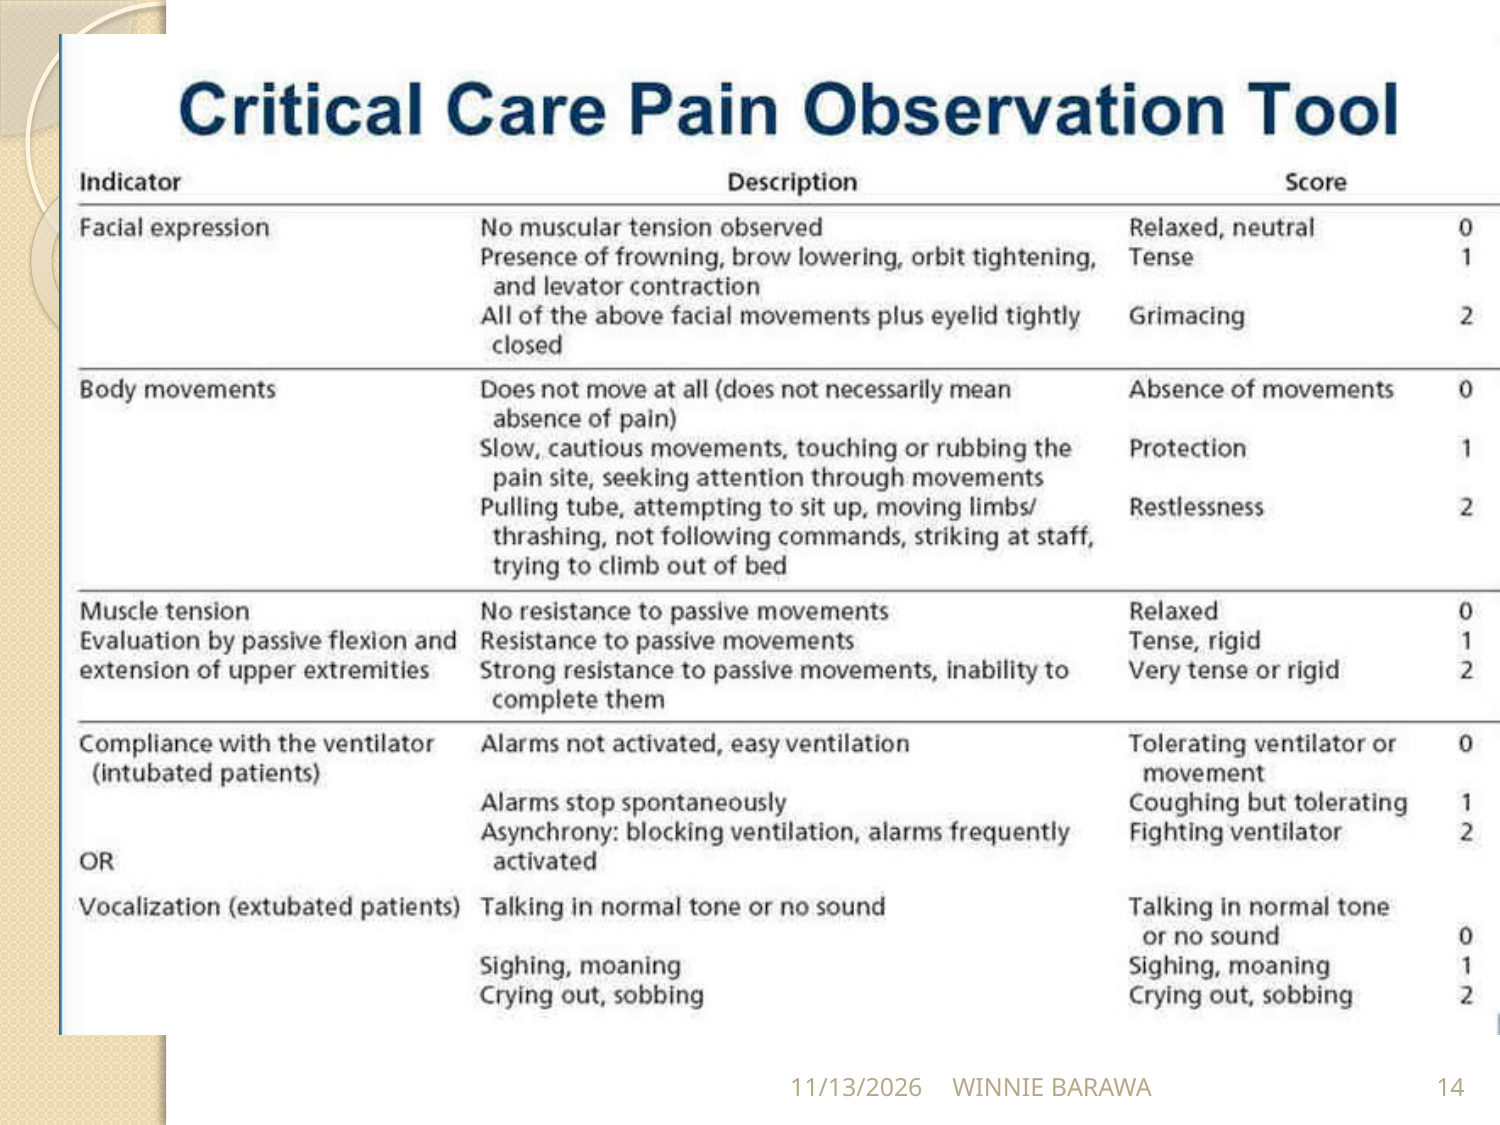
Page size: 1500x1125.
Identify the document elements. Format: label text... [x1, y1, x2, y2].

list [59, 34, 1500, 1035]
slide_number 14 [1413, 1047, 1488, 1113]
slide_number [587, 1047, 937, 1113]
footer WINNIE BARAWA [937, 1047, 1413, 1113]
